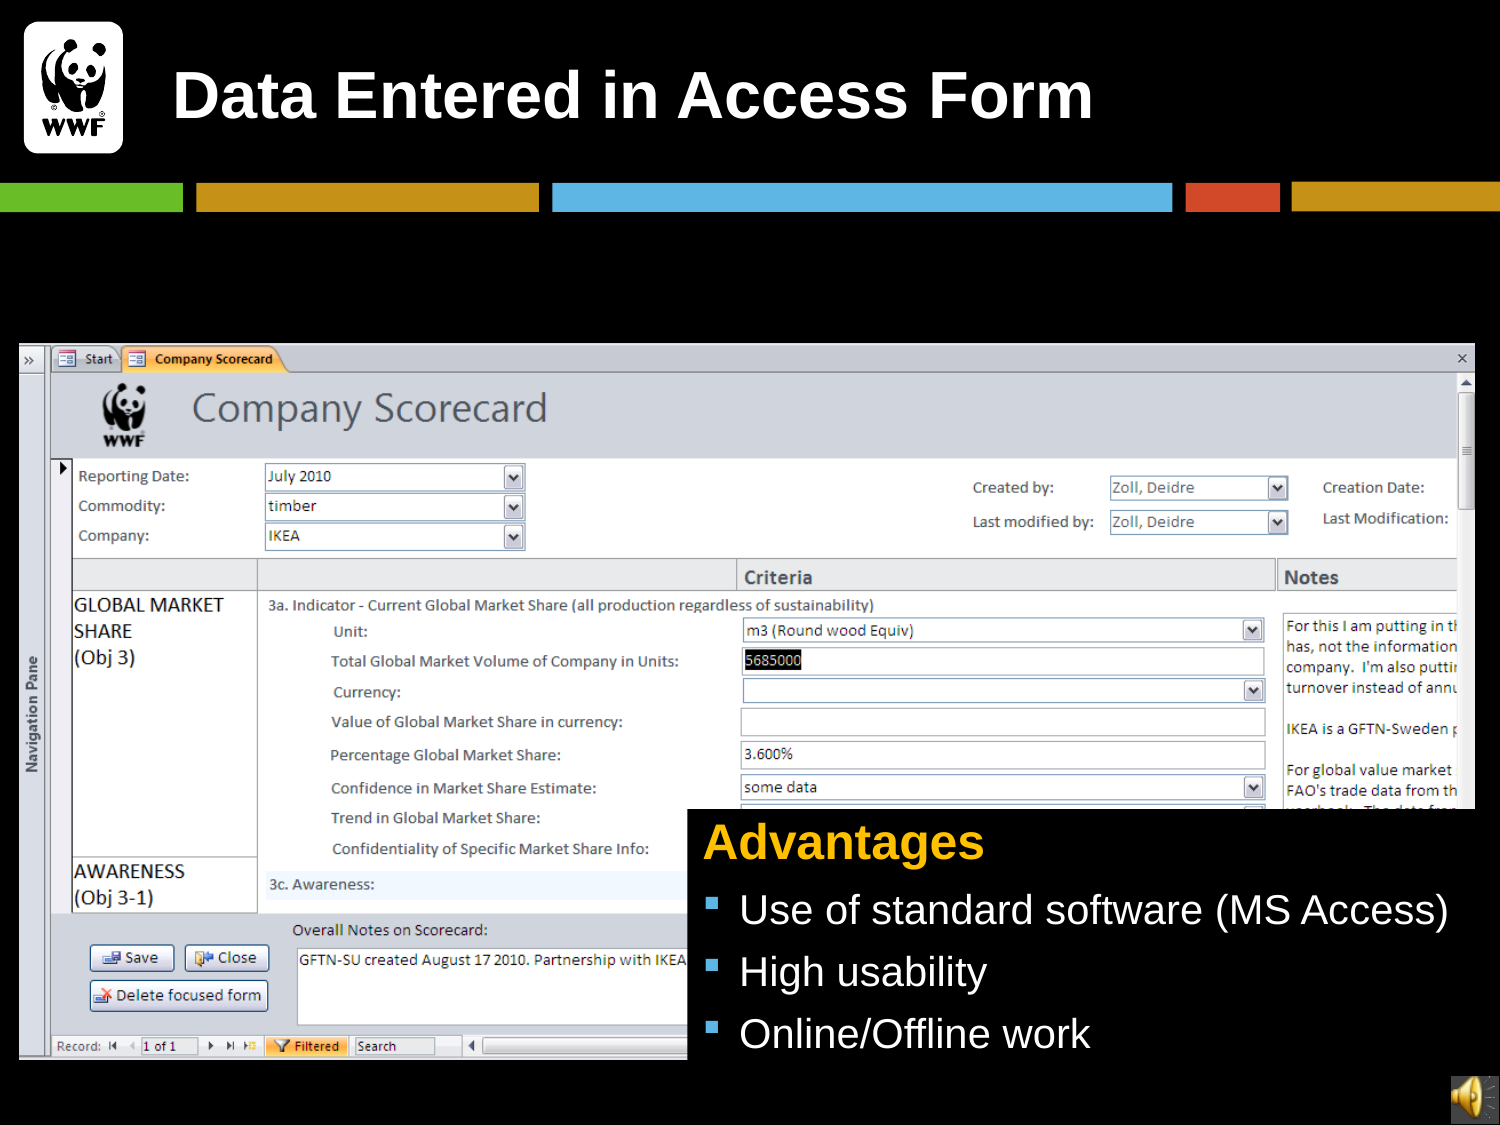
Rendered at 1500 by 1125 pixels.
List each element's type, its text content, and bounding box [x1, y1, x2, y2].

picture [1449, 1074, 1500, 1125]
picture [19, 342, 1475, 1061]
text_box Advantages Use of standard software (MS Access) High usability Online/Offline work [687, 809, 1500, 1072]
title Data Entered in Access Form [156, 29, 1500, 165]
